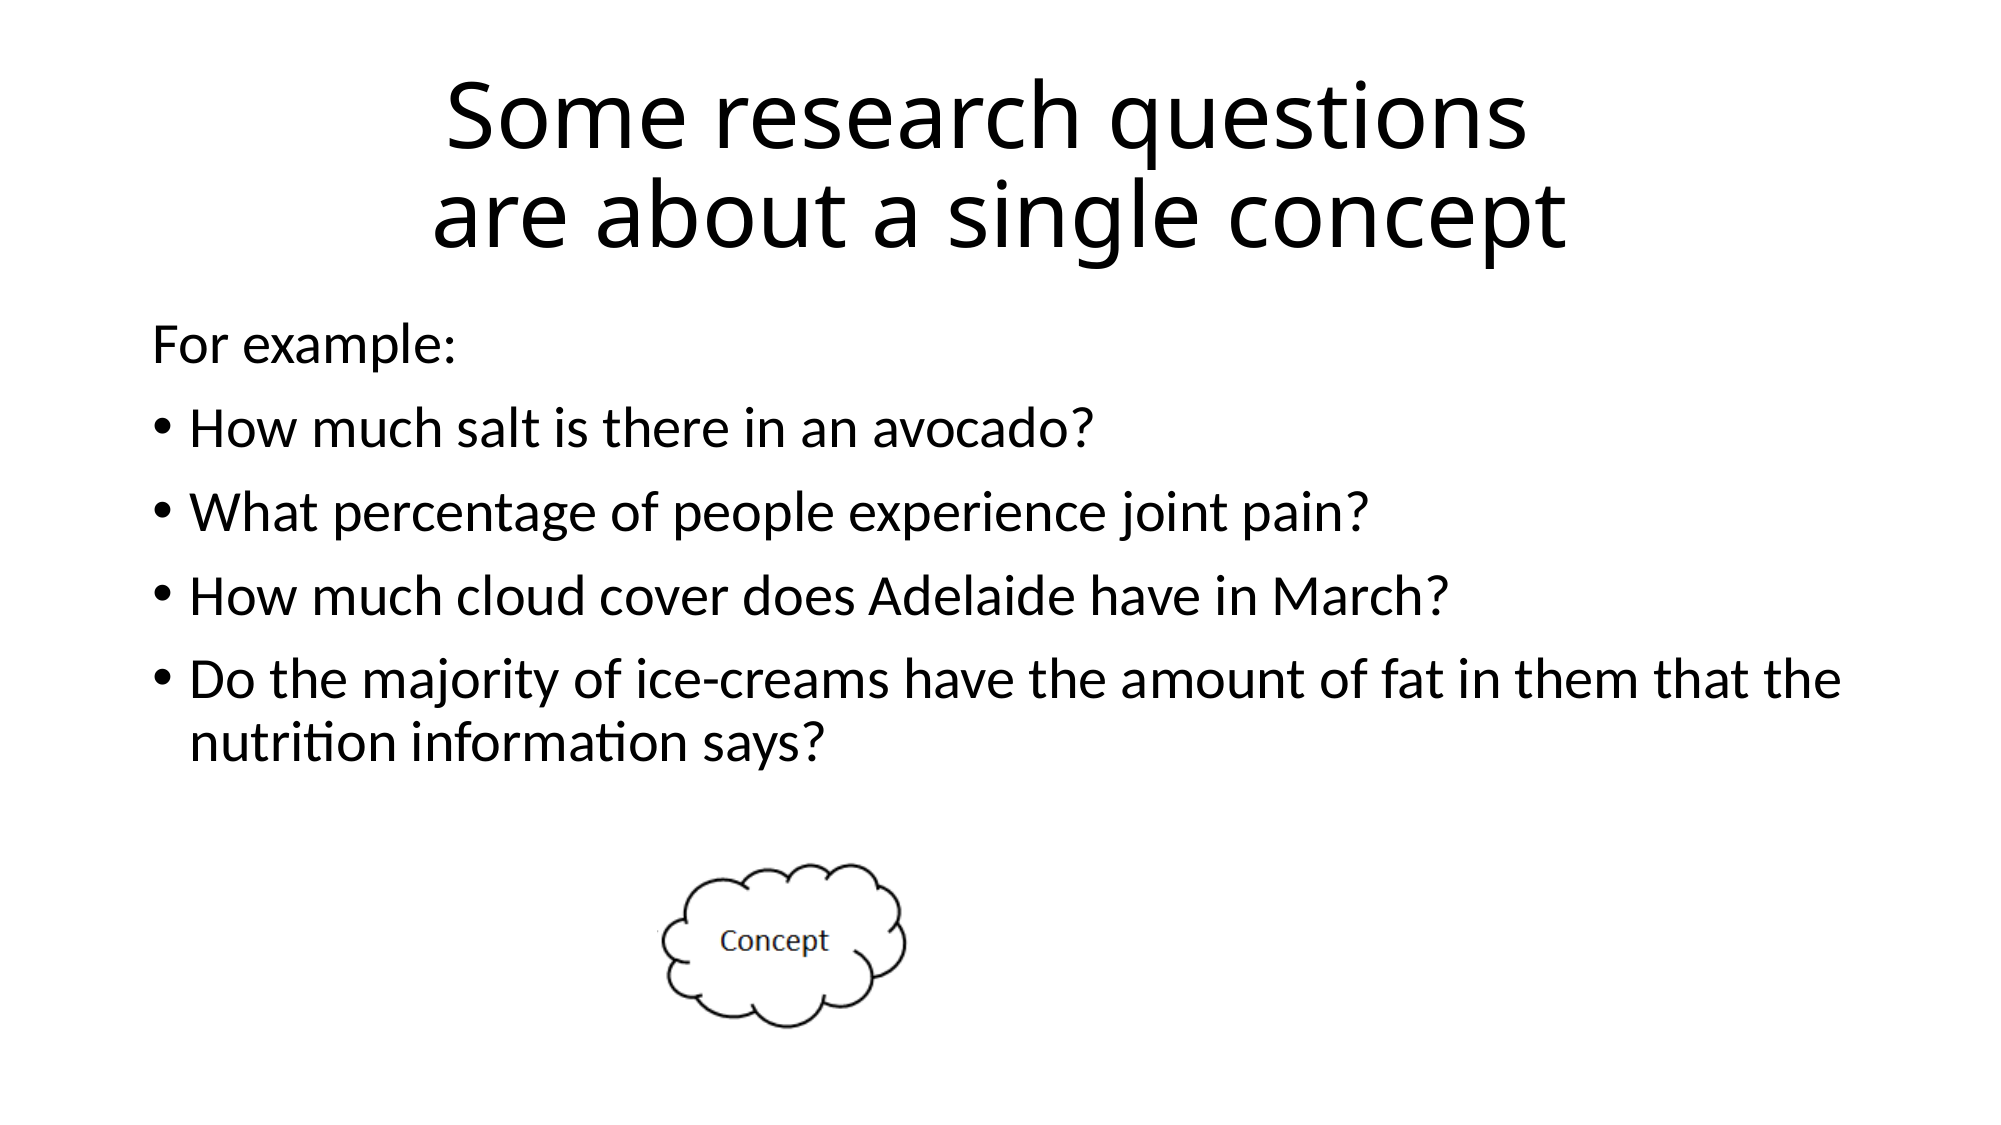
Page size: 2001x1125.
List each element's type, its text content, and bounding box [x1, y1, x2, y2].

picture [657, 861, 922, 1030]
title Some research questions are about a single concept [137, 59, 1863, 278]
list For example: How much salt is there in an avocado? What percentage of people experience joint pain? How much cloud cover does Adelaide have in March? Do the majority of ice-creams have the amount of fat in them that the nutrition information says? [137, 305, 1863, 1014]
